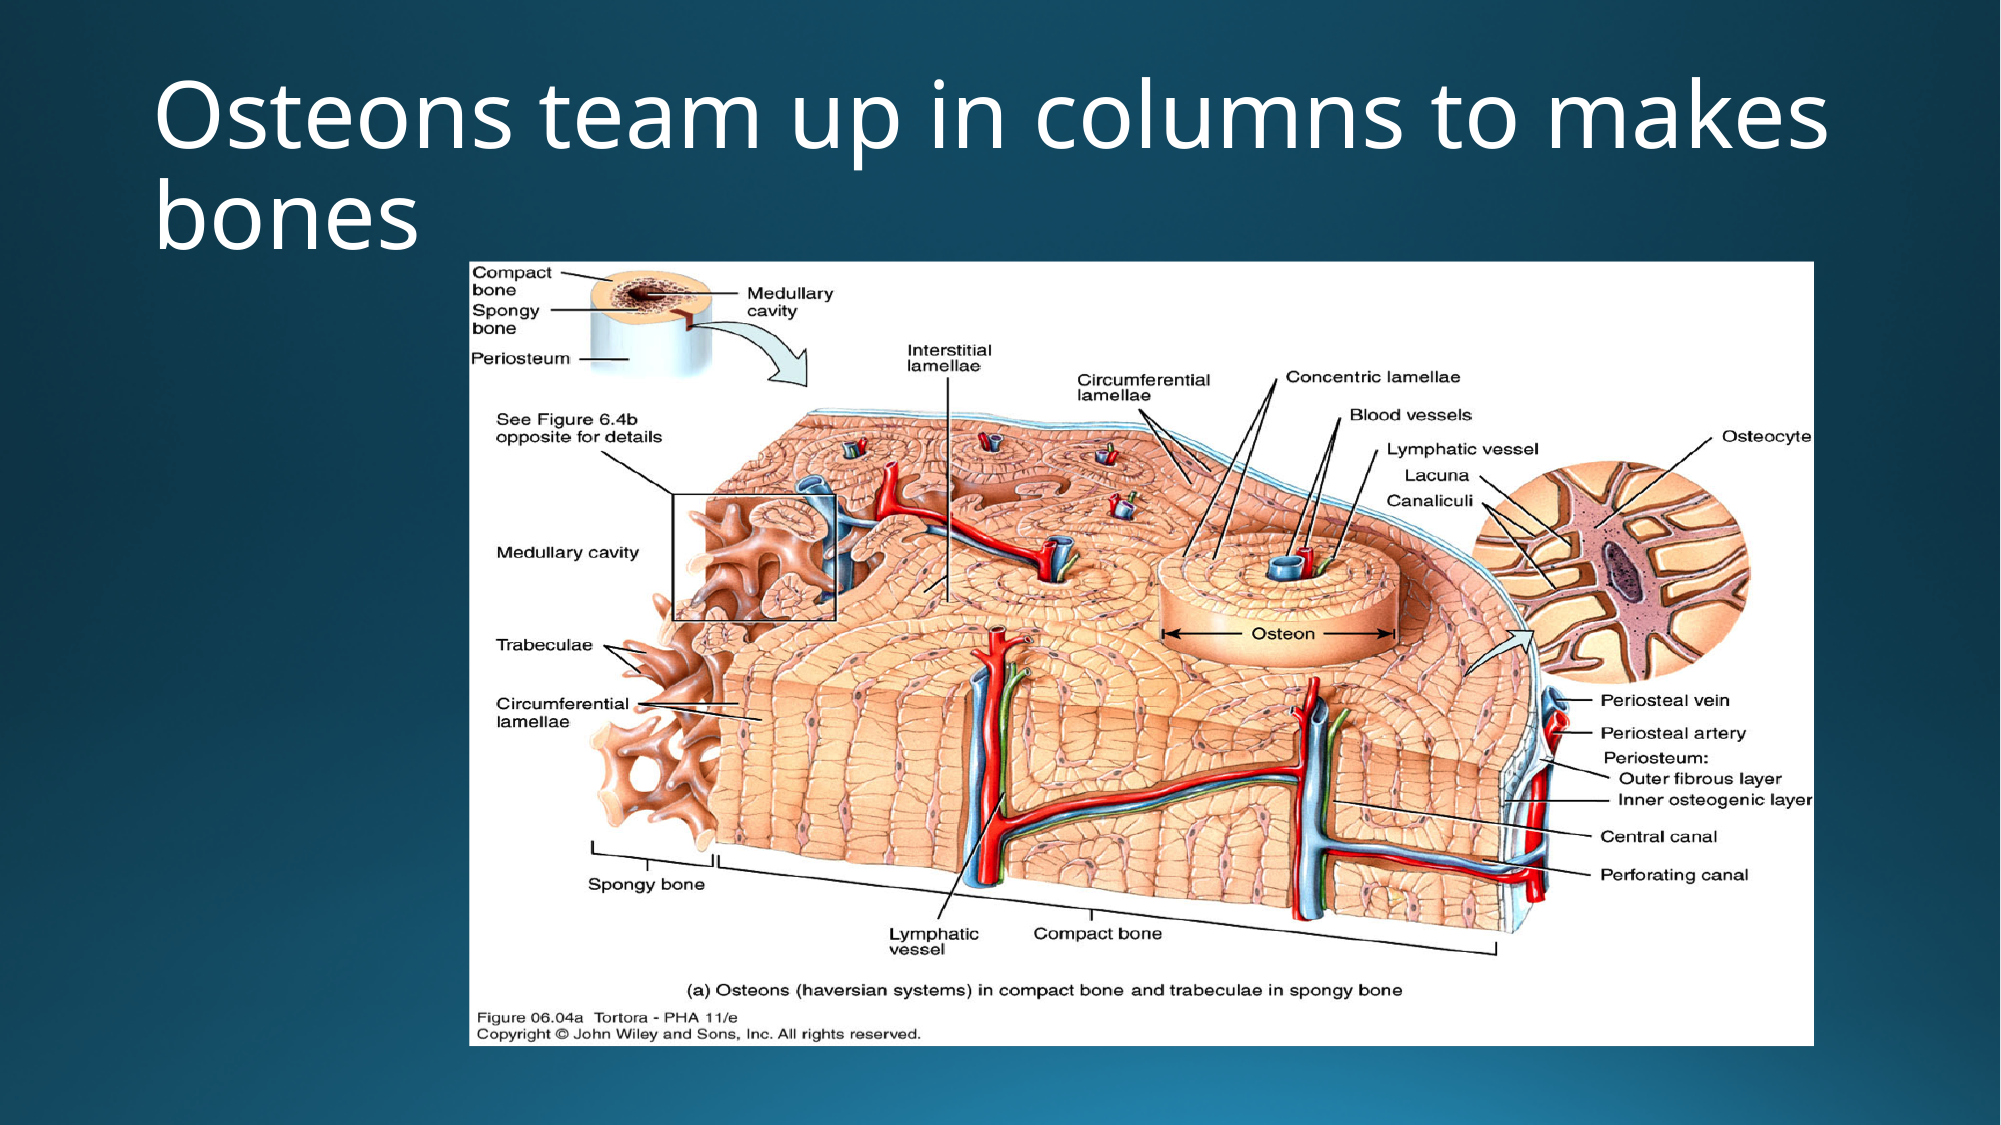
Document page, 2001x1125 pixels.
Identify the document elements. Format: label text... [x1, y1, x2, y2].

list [468, 260, 1816, 1047]
picture [0, 0, 2001, 1125]
title Osteons team up in columns to makes bones [137, 59, 1863, 278]
